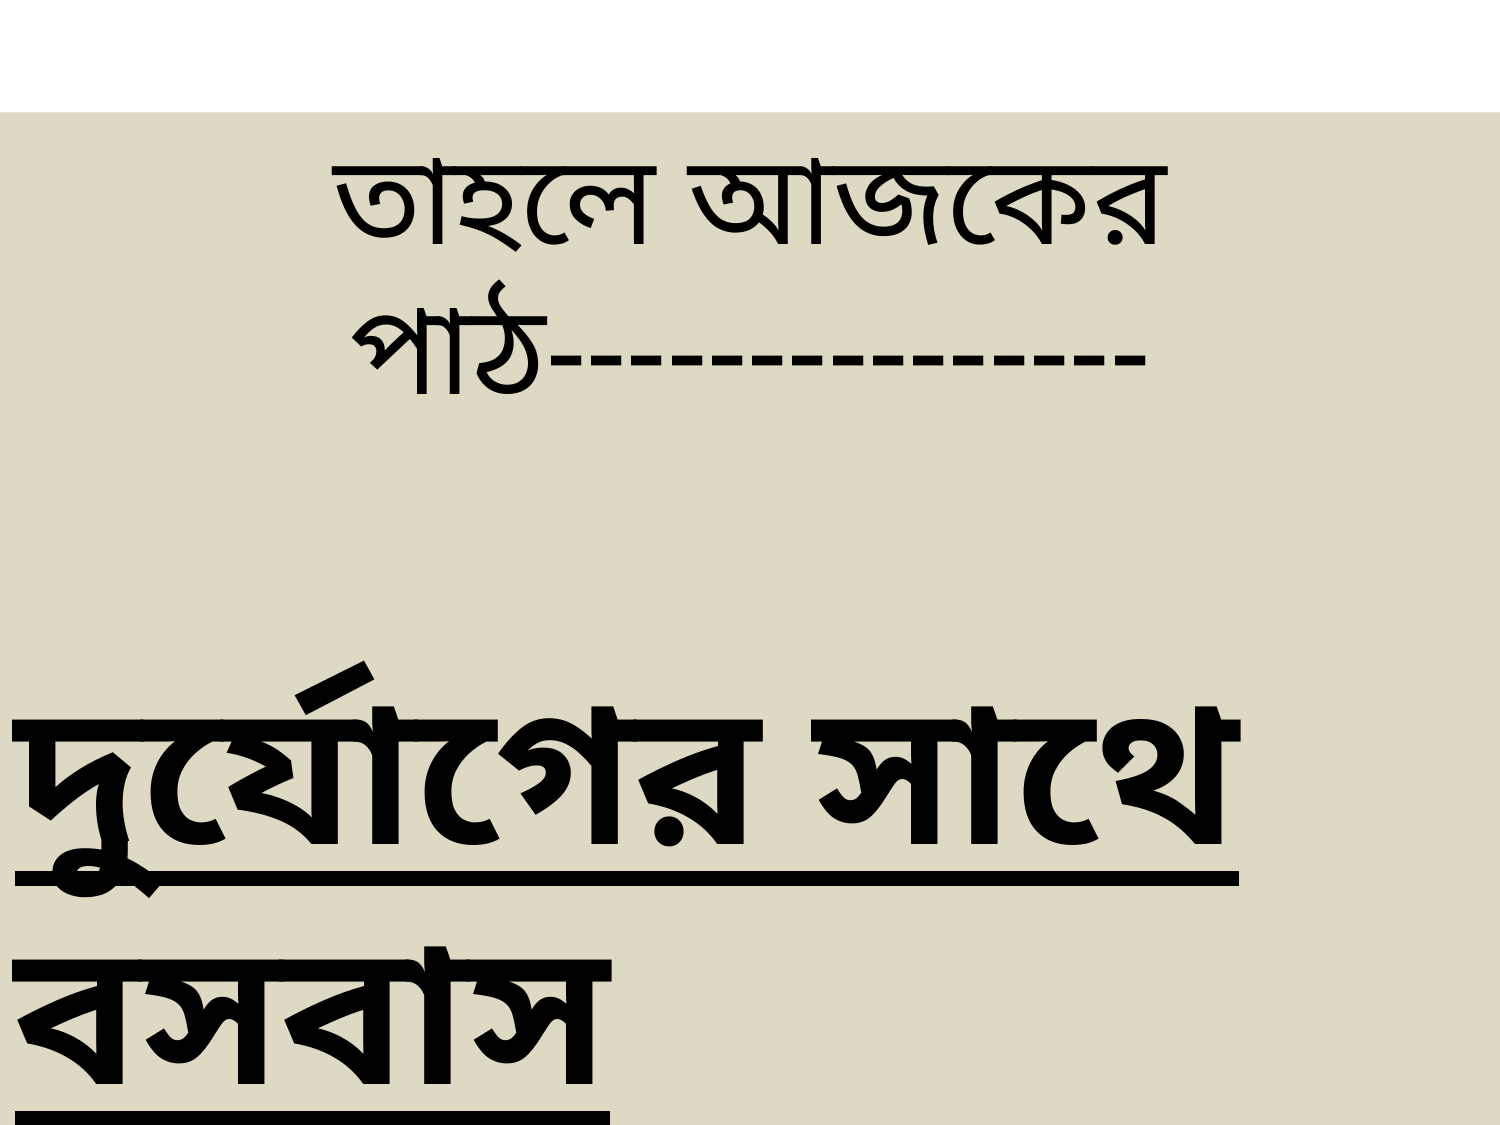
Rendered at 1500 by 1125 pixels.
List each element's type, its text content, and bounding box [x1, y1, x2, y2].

text_box তাহলে আজকের পাঠ--------------- দুর্যোগের সাথে বসবাস [0, 112, 1500, 1125]
